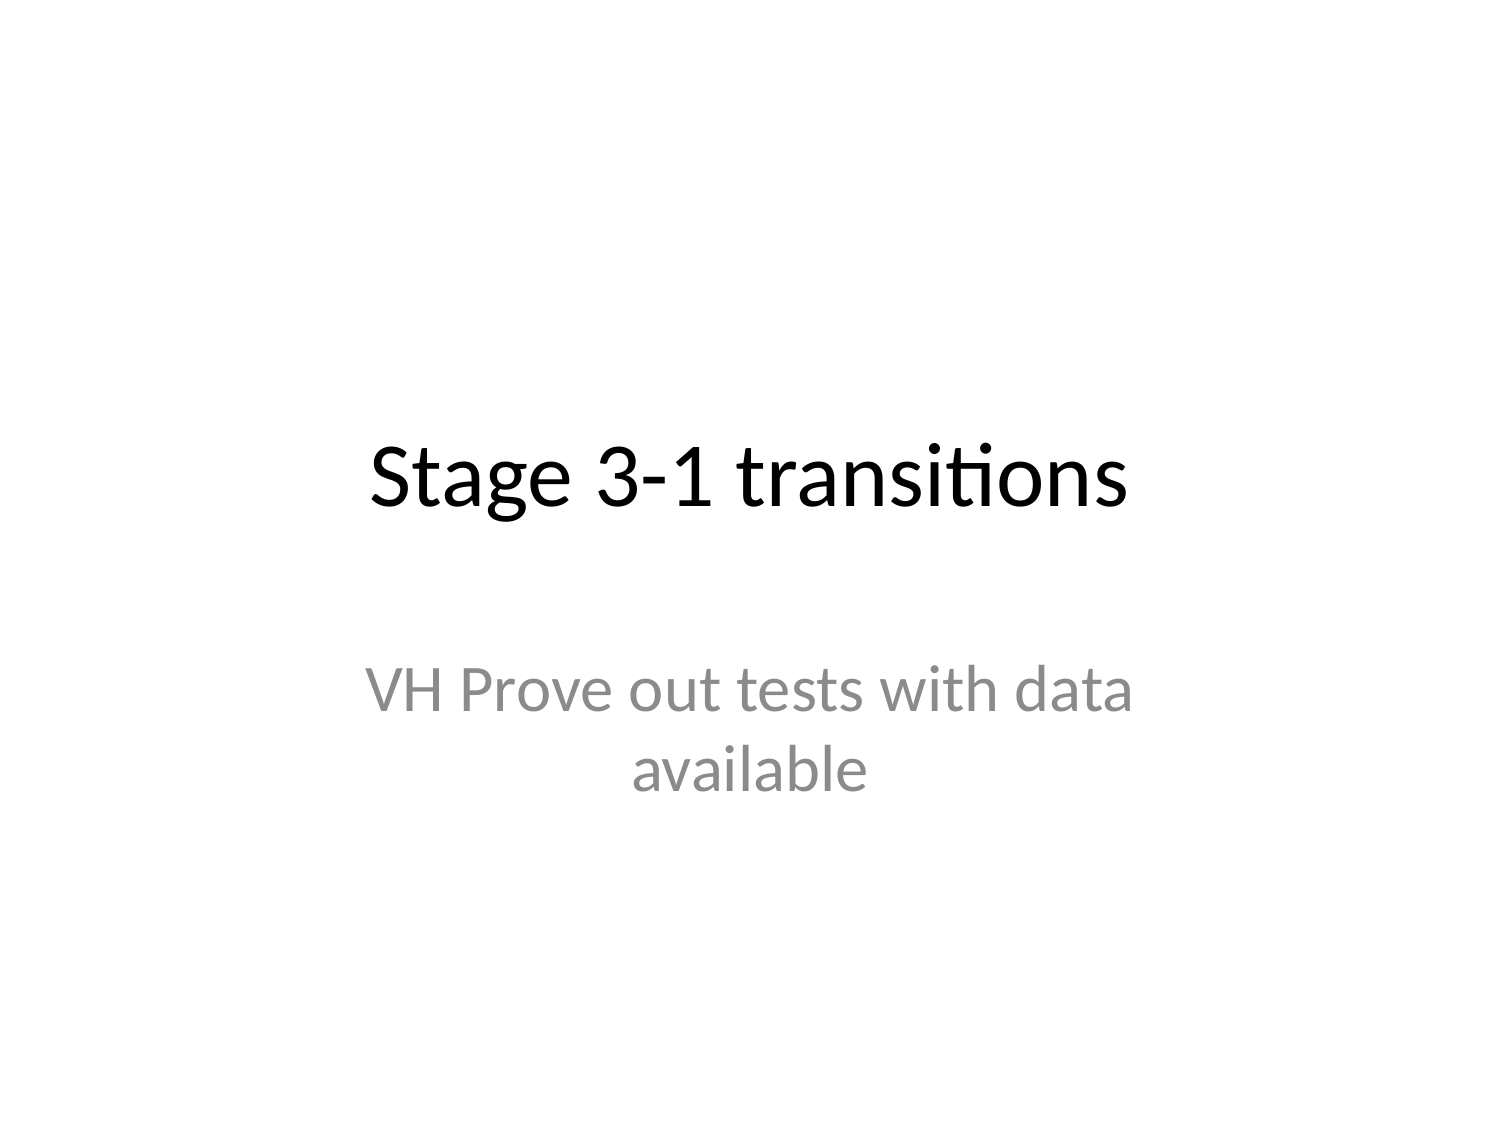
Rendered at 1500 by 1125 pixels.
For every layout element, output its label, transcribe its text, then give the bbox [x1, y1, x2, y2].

subtitle VH Prove out tests with data available [225, 637, 1275, 925]
title Stage 3-1 transitions [112, 349, 1388, 591]
